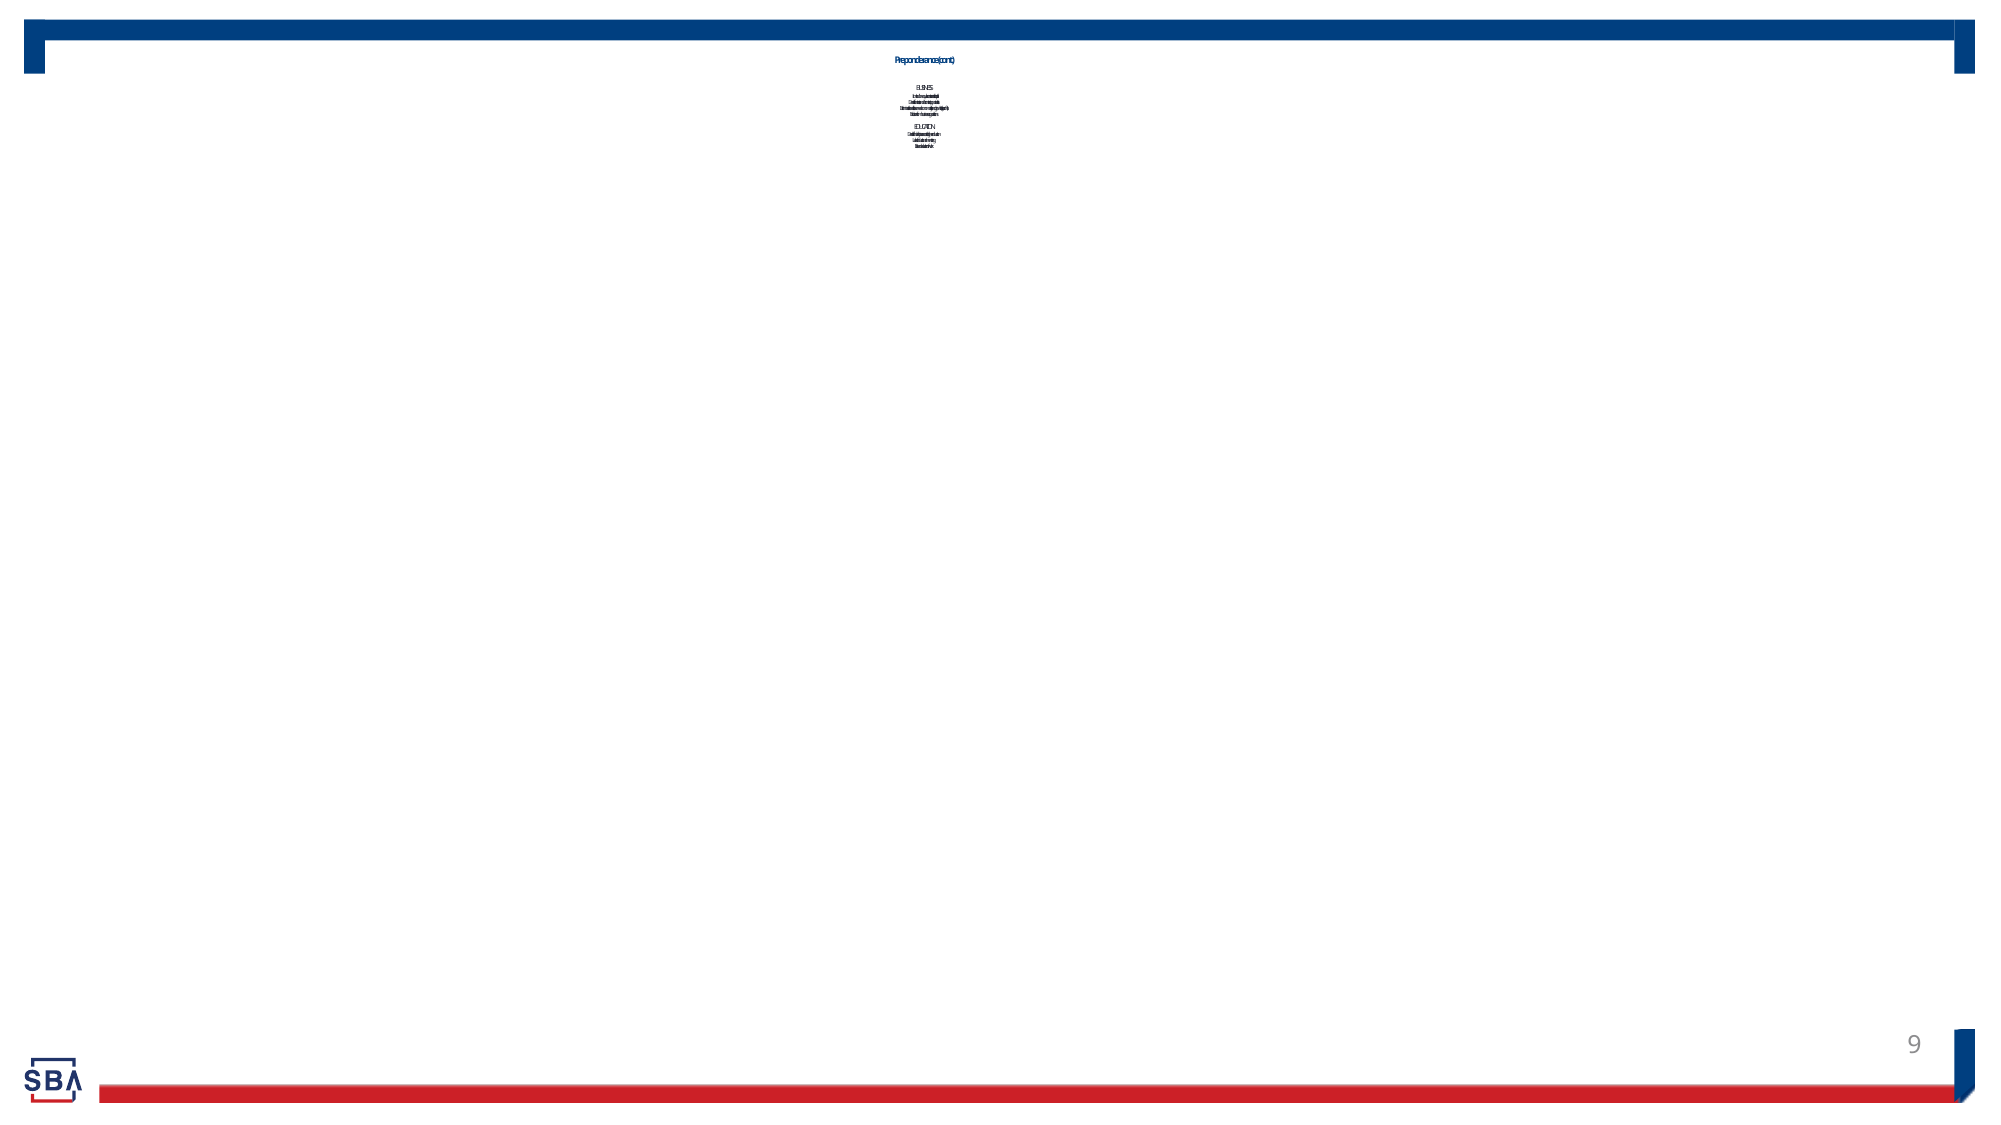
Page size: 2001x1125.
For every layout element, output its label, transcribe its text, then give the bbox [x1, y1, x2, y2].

slide_number 9 [1486, 1016, 1937, 1076]
title Preponderance (cont.) BUSINESS Limited/unequal access to credit or capital Denial of contracts and/or contract opportunities Discrimination leads to lessened economic activity and growth (sales, profits) Exclusions from business organizations EDUCATION Denial of scholarships or access to higher education Lack of educational mentoring Biased evaluation of work [0, 47, 1850, 163]
